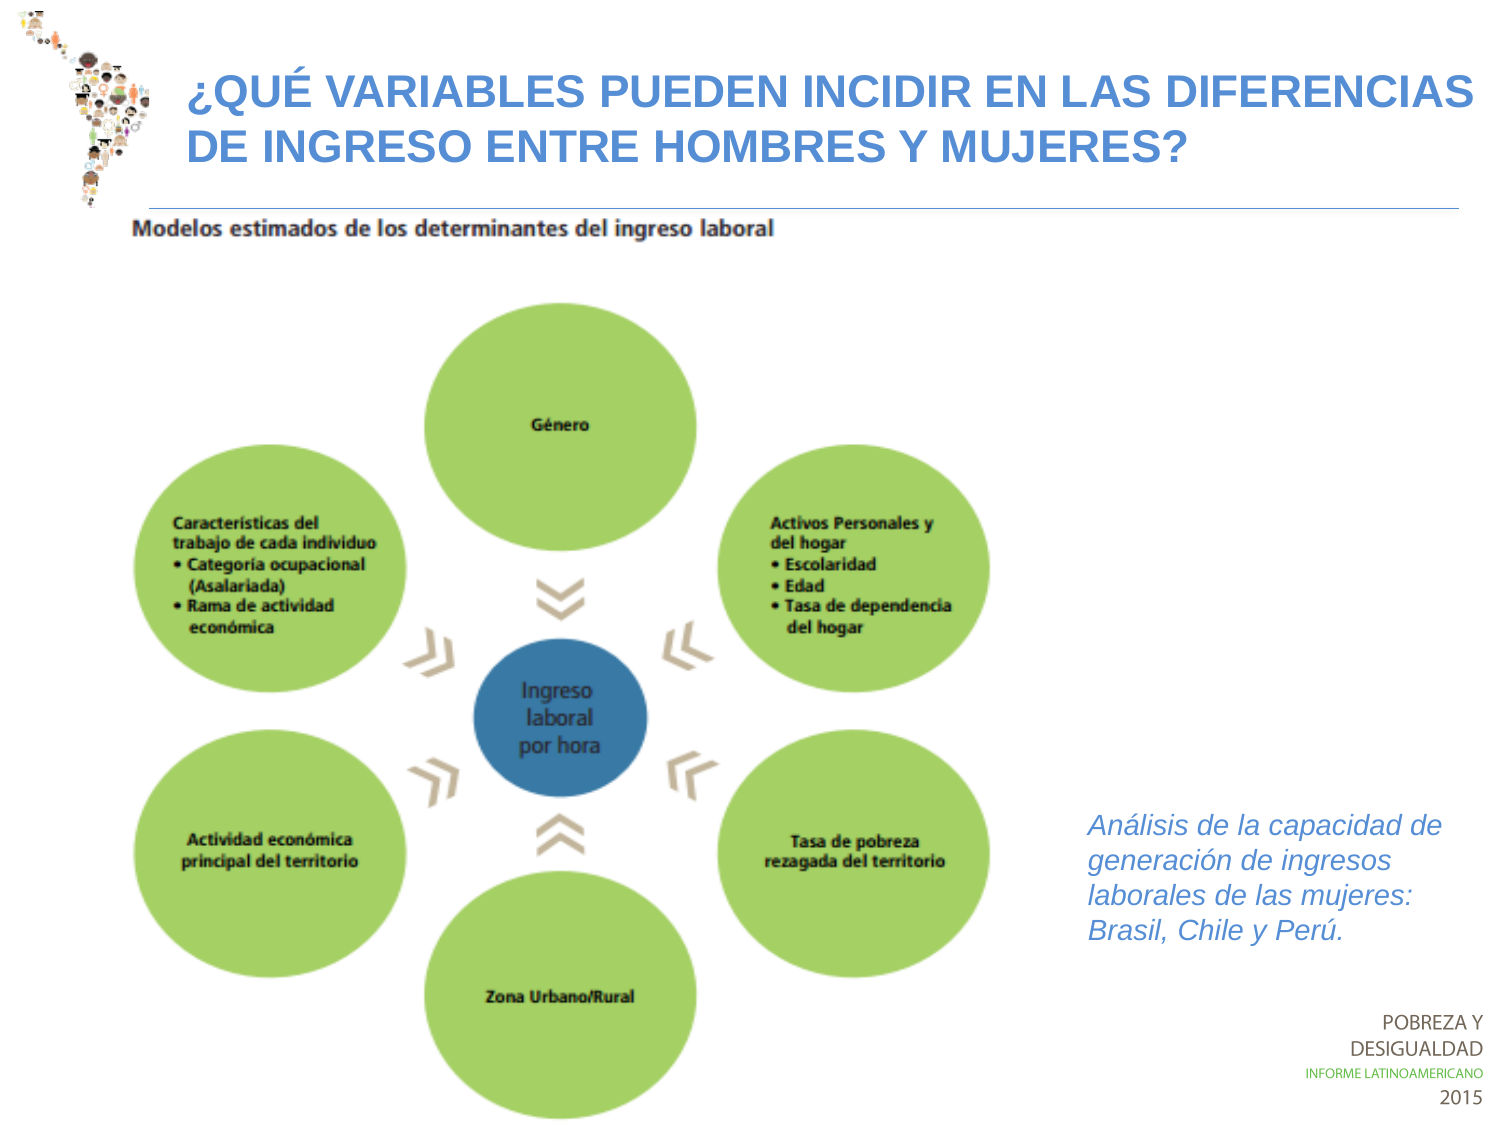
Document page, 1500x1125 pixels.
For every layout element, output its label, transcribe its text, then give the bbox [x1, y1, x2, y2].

picture [124, 217, 999, 1125]
text_box ¿QUÉ VARIABLES PUEDEN INCIDIR EN LAS DIFERENCIAS DE INGRESO ENTRE HOMBRES Y MUJERES? [171, 54, 1500, 180]
list Análisis de la capacidad de generación de ingresos laborales de las mujeres: Brasil, Chile y Perú. [1072, 798, 1499, 977]
picture [1305, 1011, 1483, 1110]
